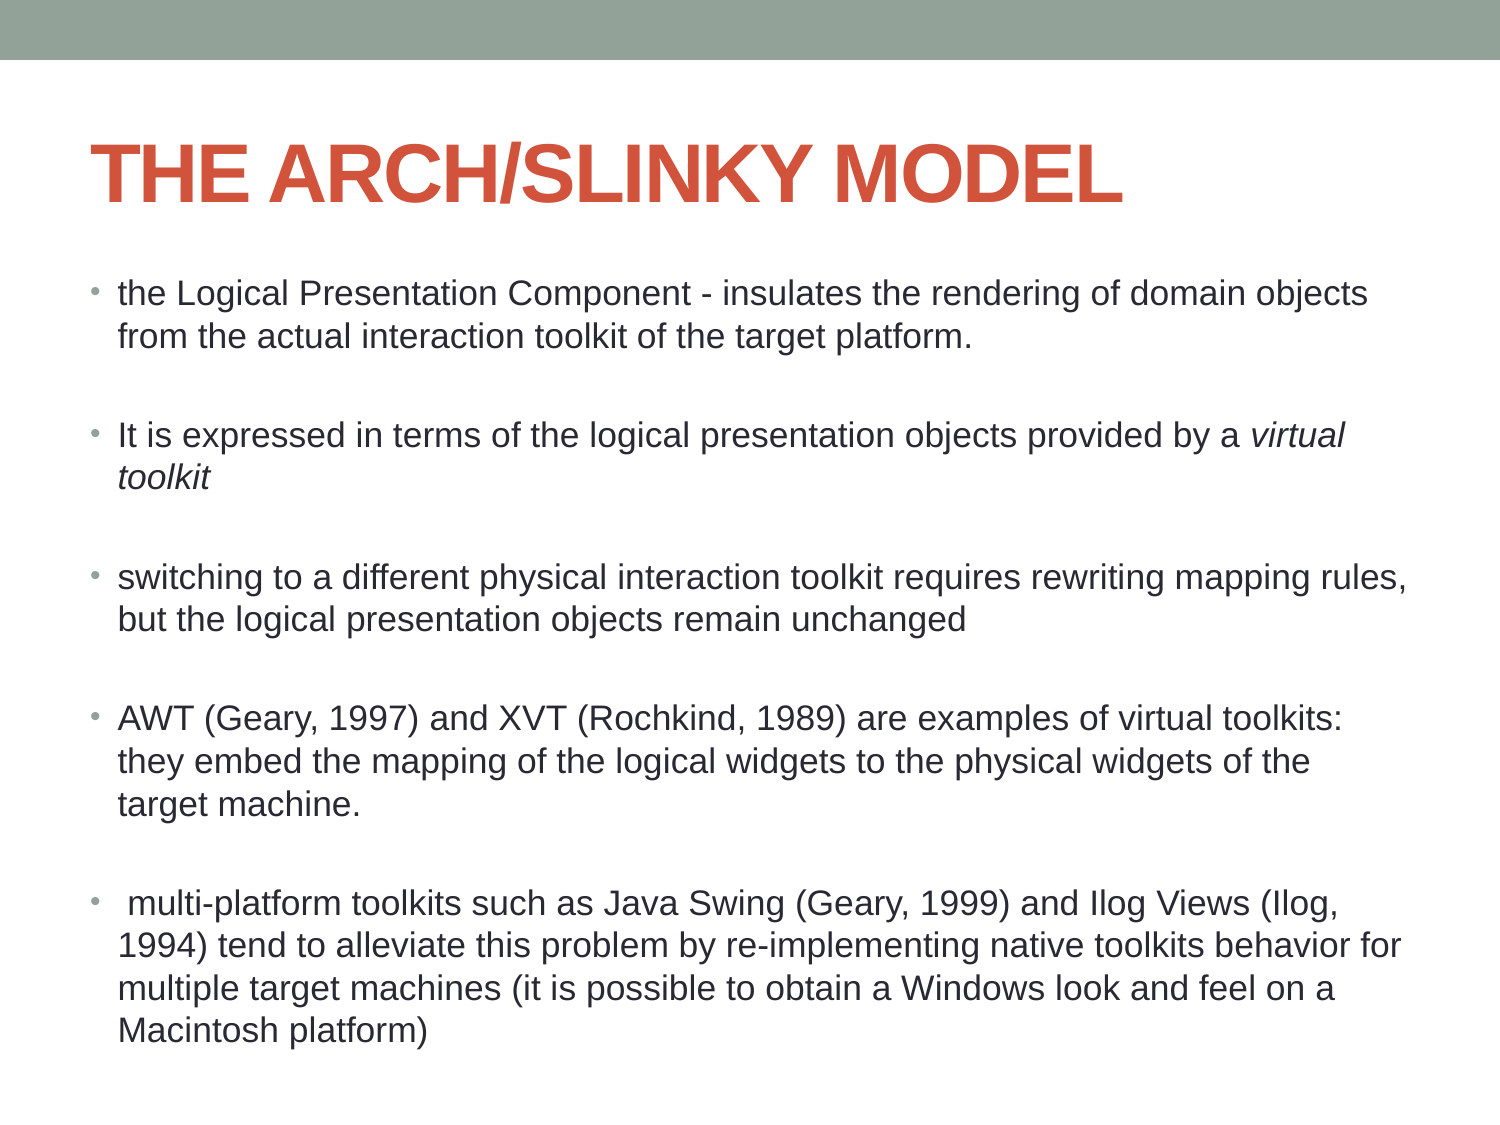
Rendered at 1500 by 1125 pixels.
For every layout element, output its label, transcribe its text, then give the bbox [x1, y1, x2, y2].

title THE ARCH/SLINKY MODEL [75, 87, 1425, 250]
list the Logical Presentation Component - insulates the rendering of domain objects from the actual interaction toolkit of the target platform. It is expressed in terms of the logical presentation objects provided by a virtual toolkit switching to a different physical interaction toolkit requires rewriting mapping rules, but the logical presentation objects remain unchanged AWT (Geary, 1997) and XVT (Rochkind, 1989) are examples of virtual toolkits: they embed the mapping of the logical widgets to the physical widgets of the target machine. multi-platform toolkits such as Java Swing (Geary, 1999) and Ilog Views (Ilog, 1994) tend to alleviate this problem by re-implementing native toolkits behavior for multiple target machines (it is possible to obtain a Windows look and feel on a Macintosh platform) [75, 262, 1425, 1063]
